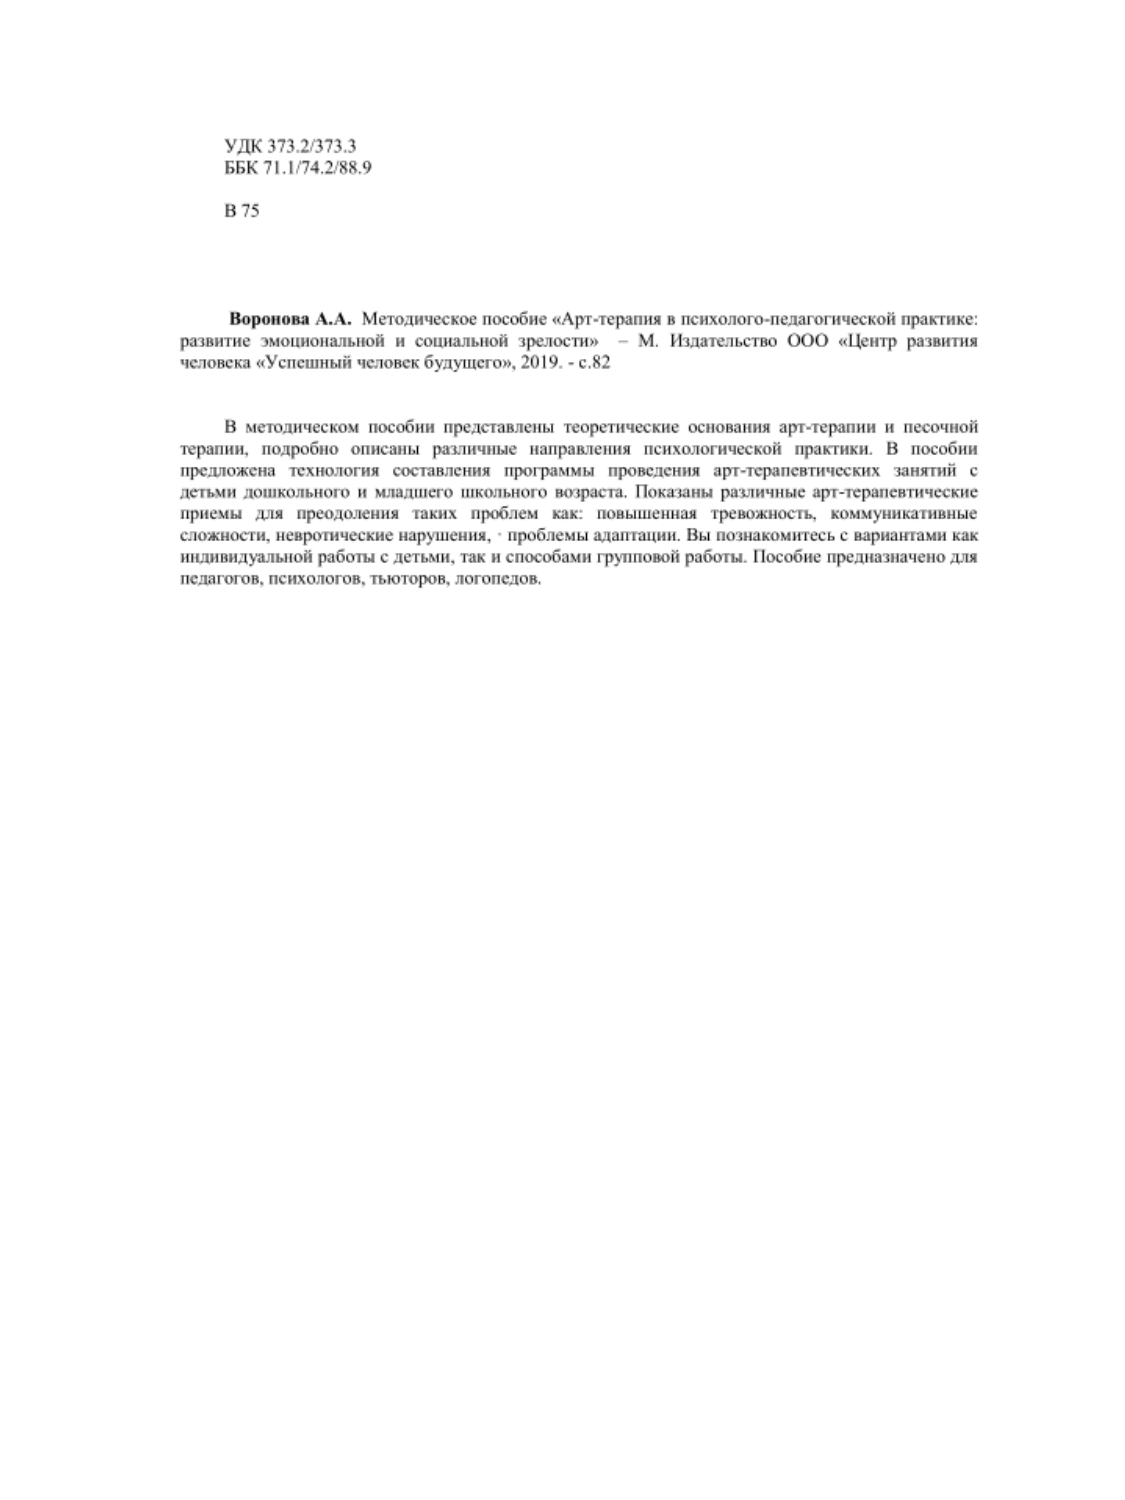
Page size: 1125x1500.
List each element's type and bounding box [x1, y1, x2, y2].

picture [126, 64, 999, 933]
